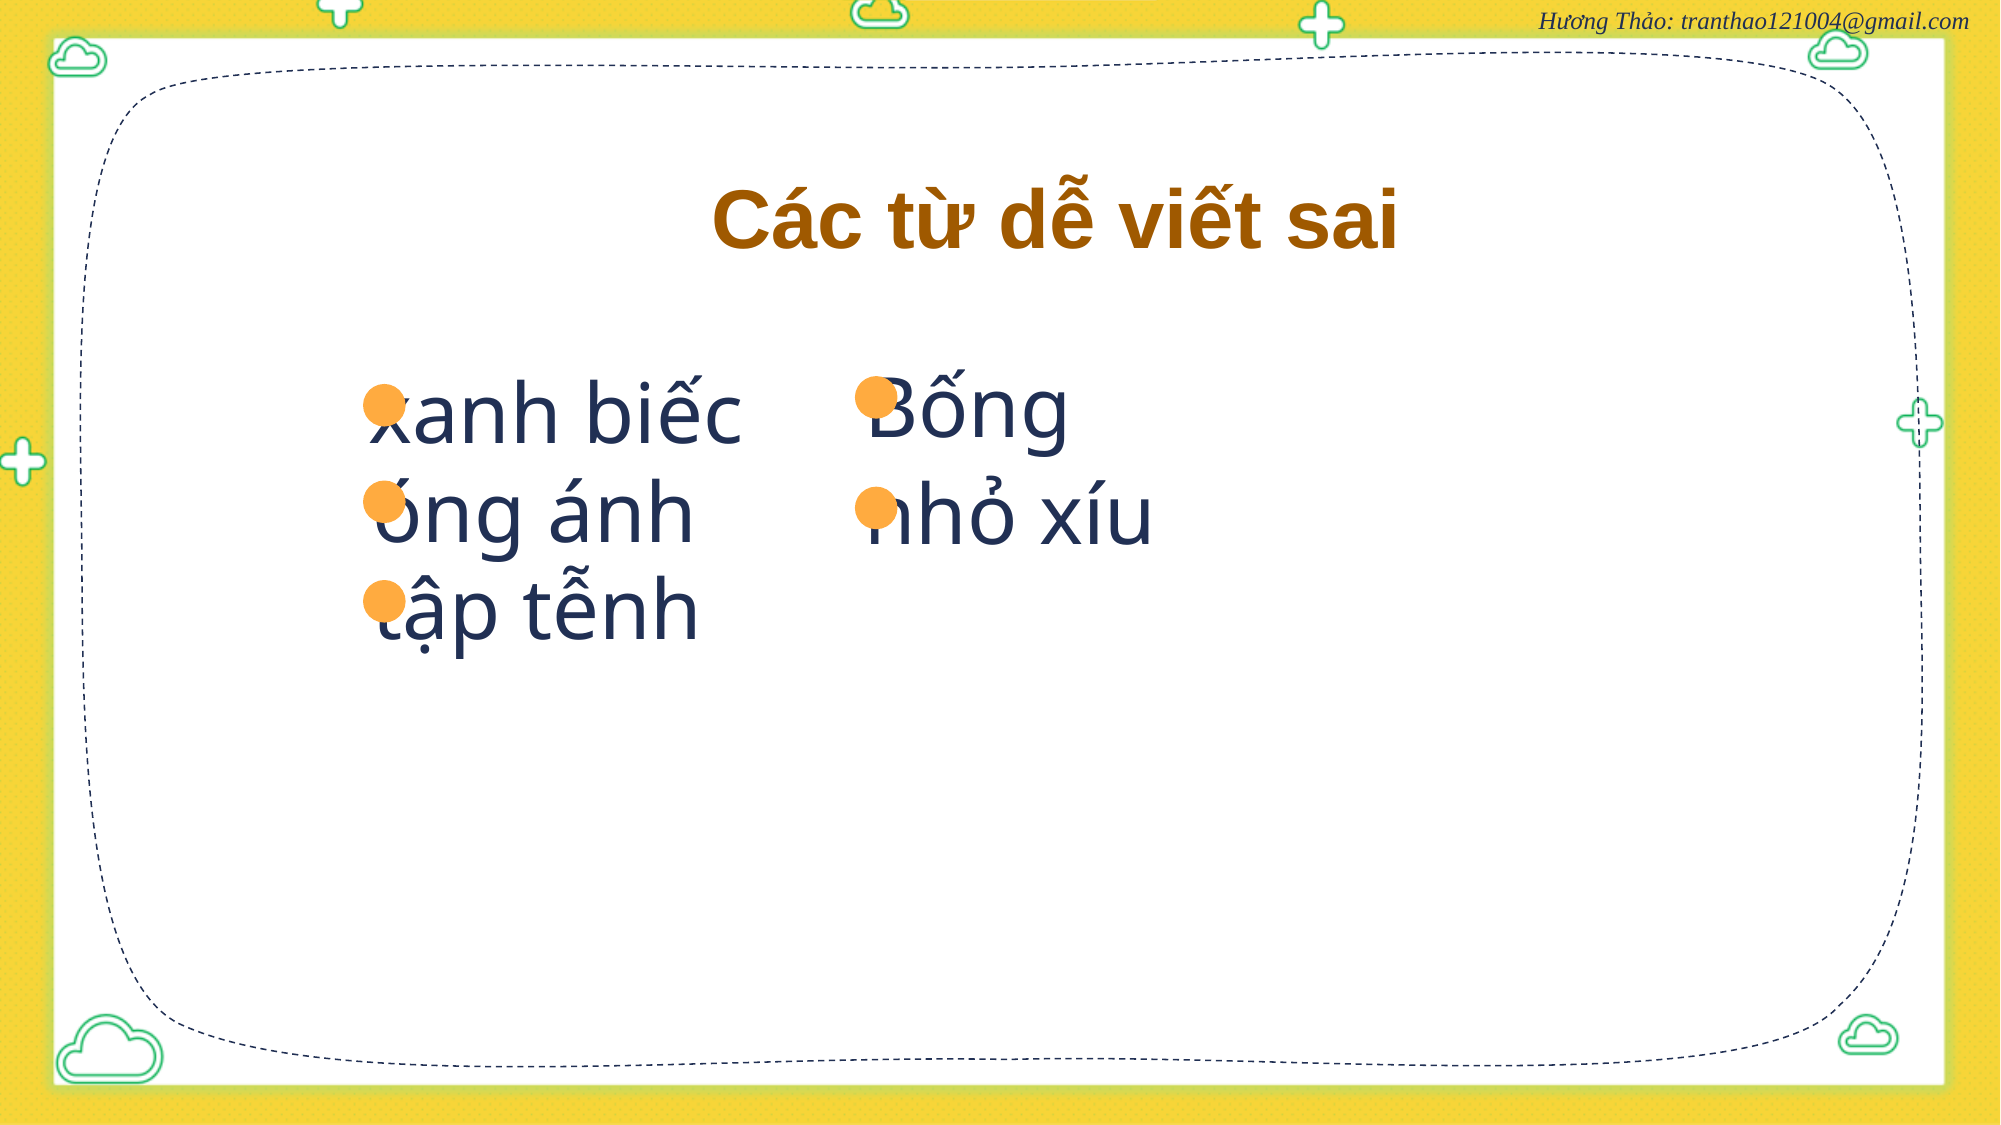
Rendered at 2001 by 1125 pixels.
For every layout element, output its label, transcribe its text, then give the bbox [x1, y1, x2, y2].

text_box óng ánh [249, 402, 741, 499]
text_box nhỏ xíu [741, 404, 1725, 569]
text_box [363, 480, 406, 499]
text_box Các từ dễ viết sai [696, 107, 1578, 273]
text_box [363, 580, 406, 623]
text_box Bống [740, 297, 1725, 462]
text_box [363, 383, 406, 402]
picture [0, 0, 2001, 1125]
text_box [857, 486, 896, 499]
text_box tập tễnh [249, 499, 1233, 664]
text_box [854, 376, 898, 404]
text_box xanh biếc [244, 302, 740, 468]
